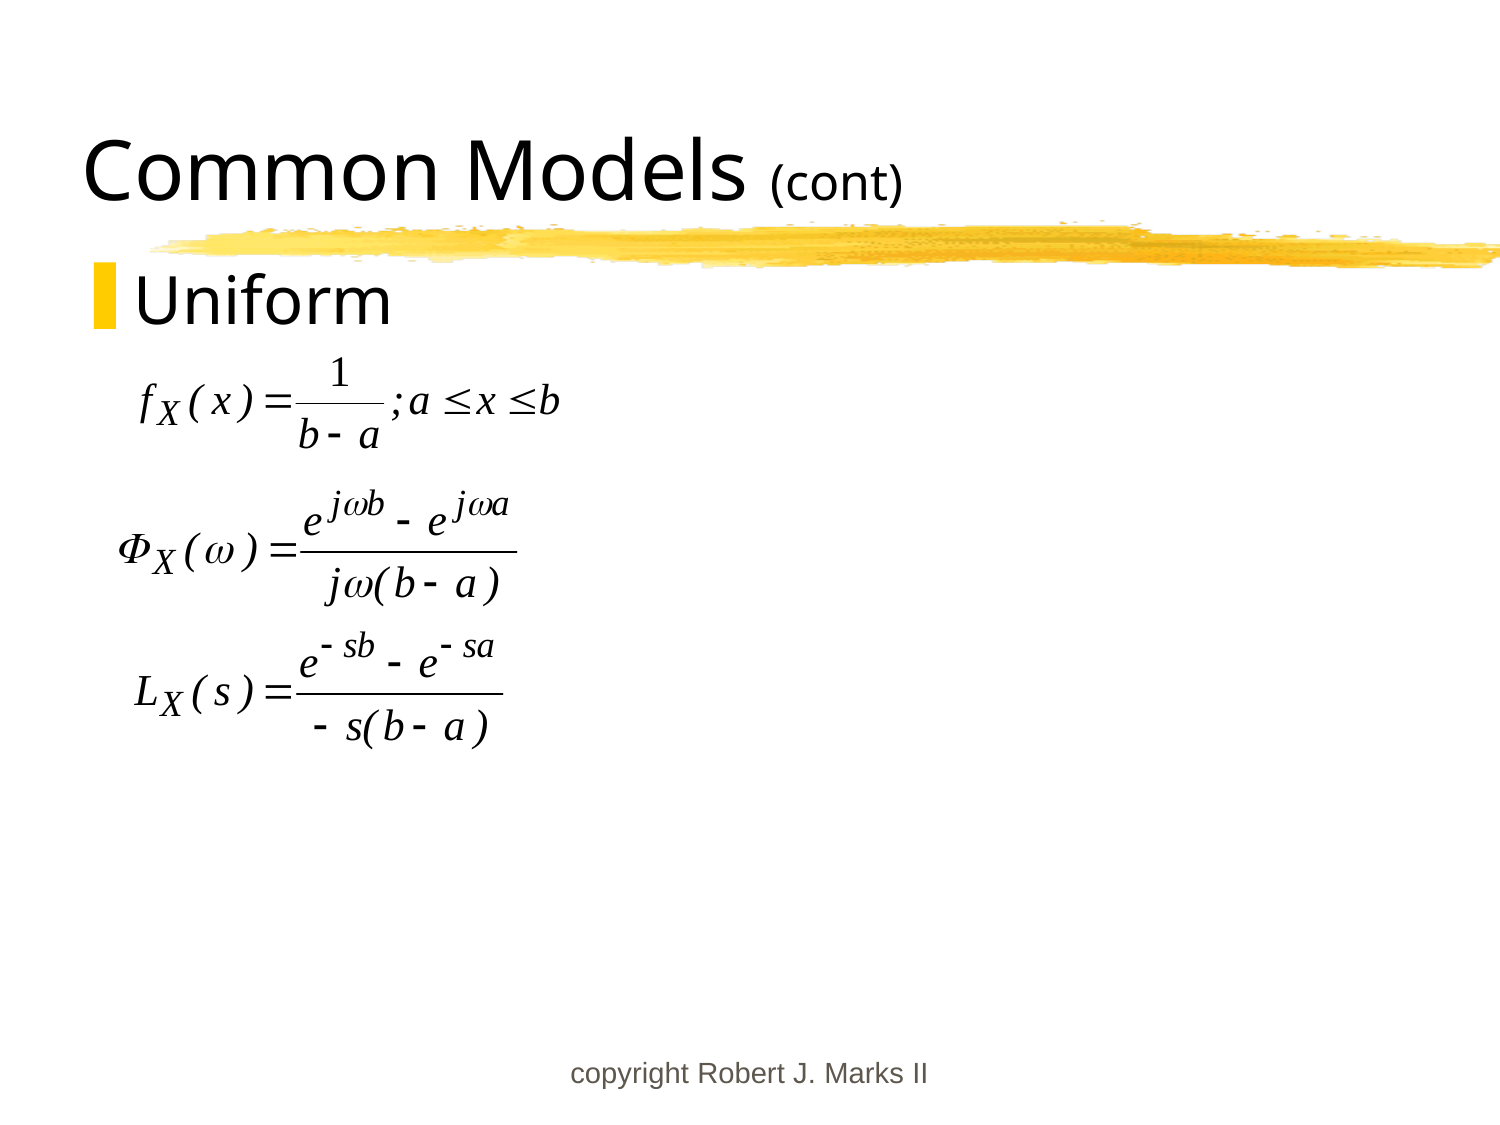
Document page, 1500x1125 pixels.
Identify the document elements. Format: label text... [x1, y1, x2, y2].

footer copyright Robert J. Marks II [512, 1021, 988, 1097]
picture [150, 215, 1500, 279]
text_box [112, 478, 525, 759]
list Uniform [62, 249, 1405, 935]
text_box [124, 345, 569, 459]
title Common Models (cont) [66, 37, 1342, 225]
